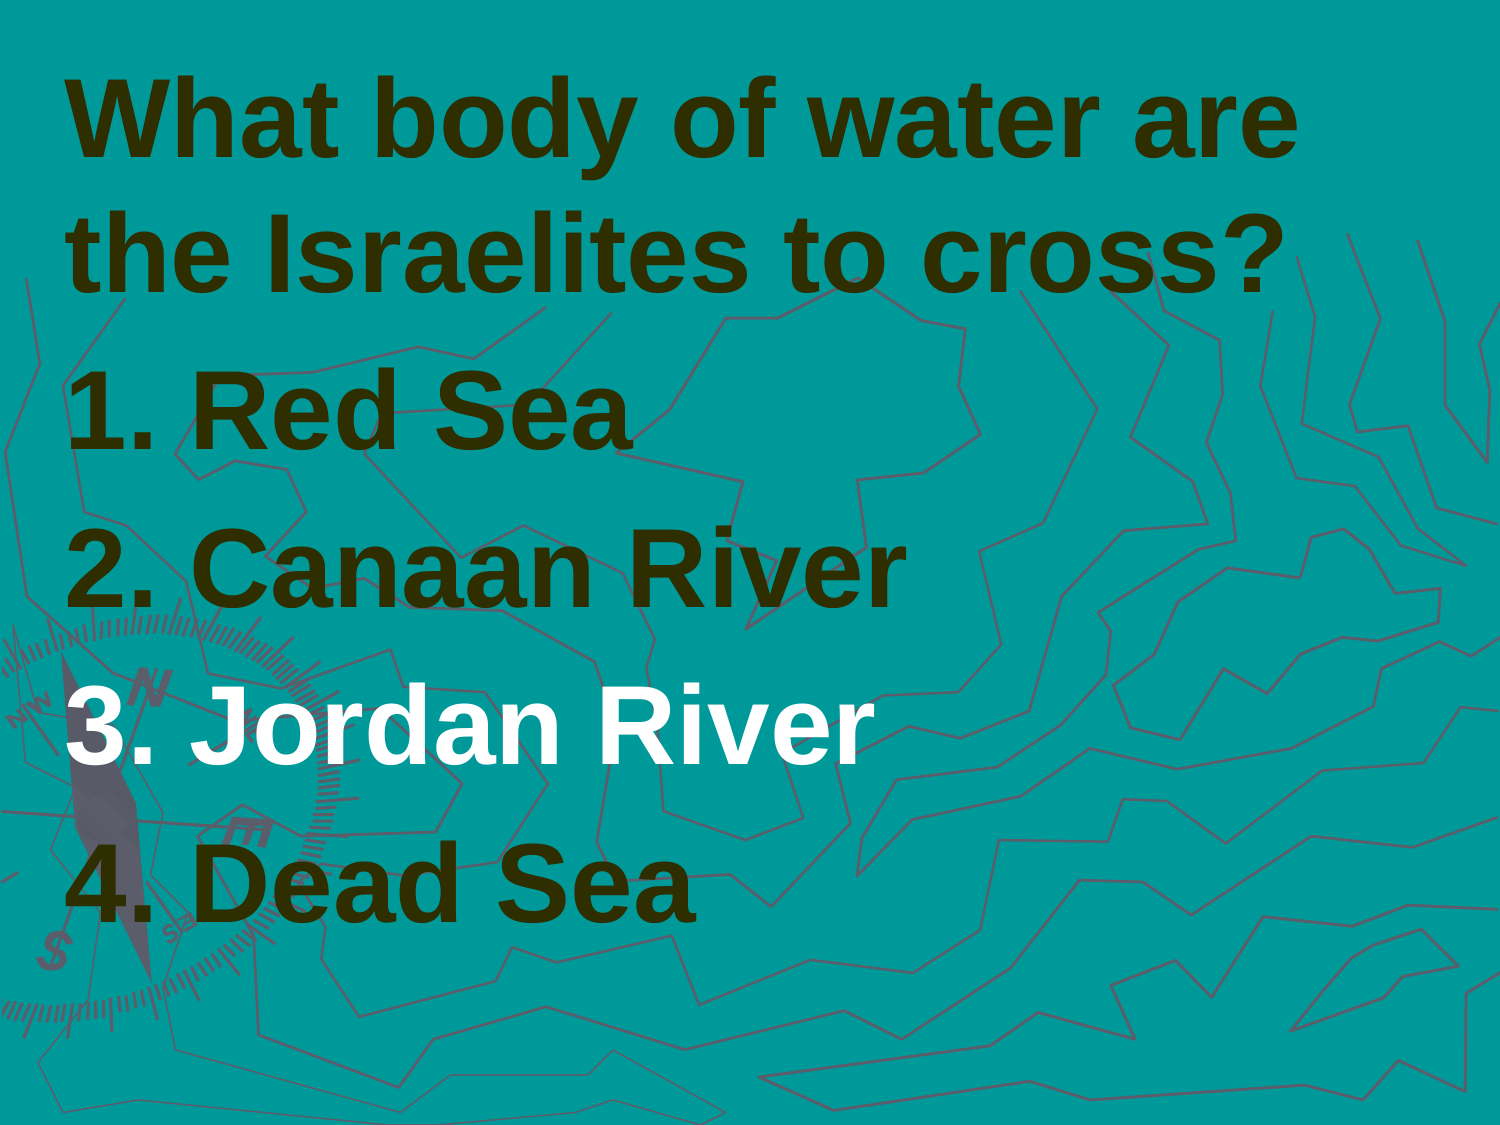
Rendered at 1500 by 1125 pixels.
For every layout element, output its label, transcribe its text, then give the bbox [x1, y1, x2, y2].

text_box What body of water are the Israelites to cross? Red Sea Canaan River Jordan River Dead Sea [49, 37, 1413, 953]
